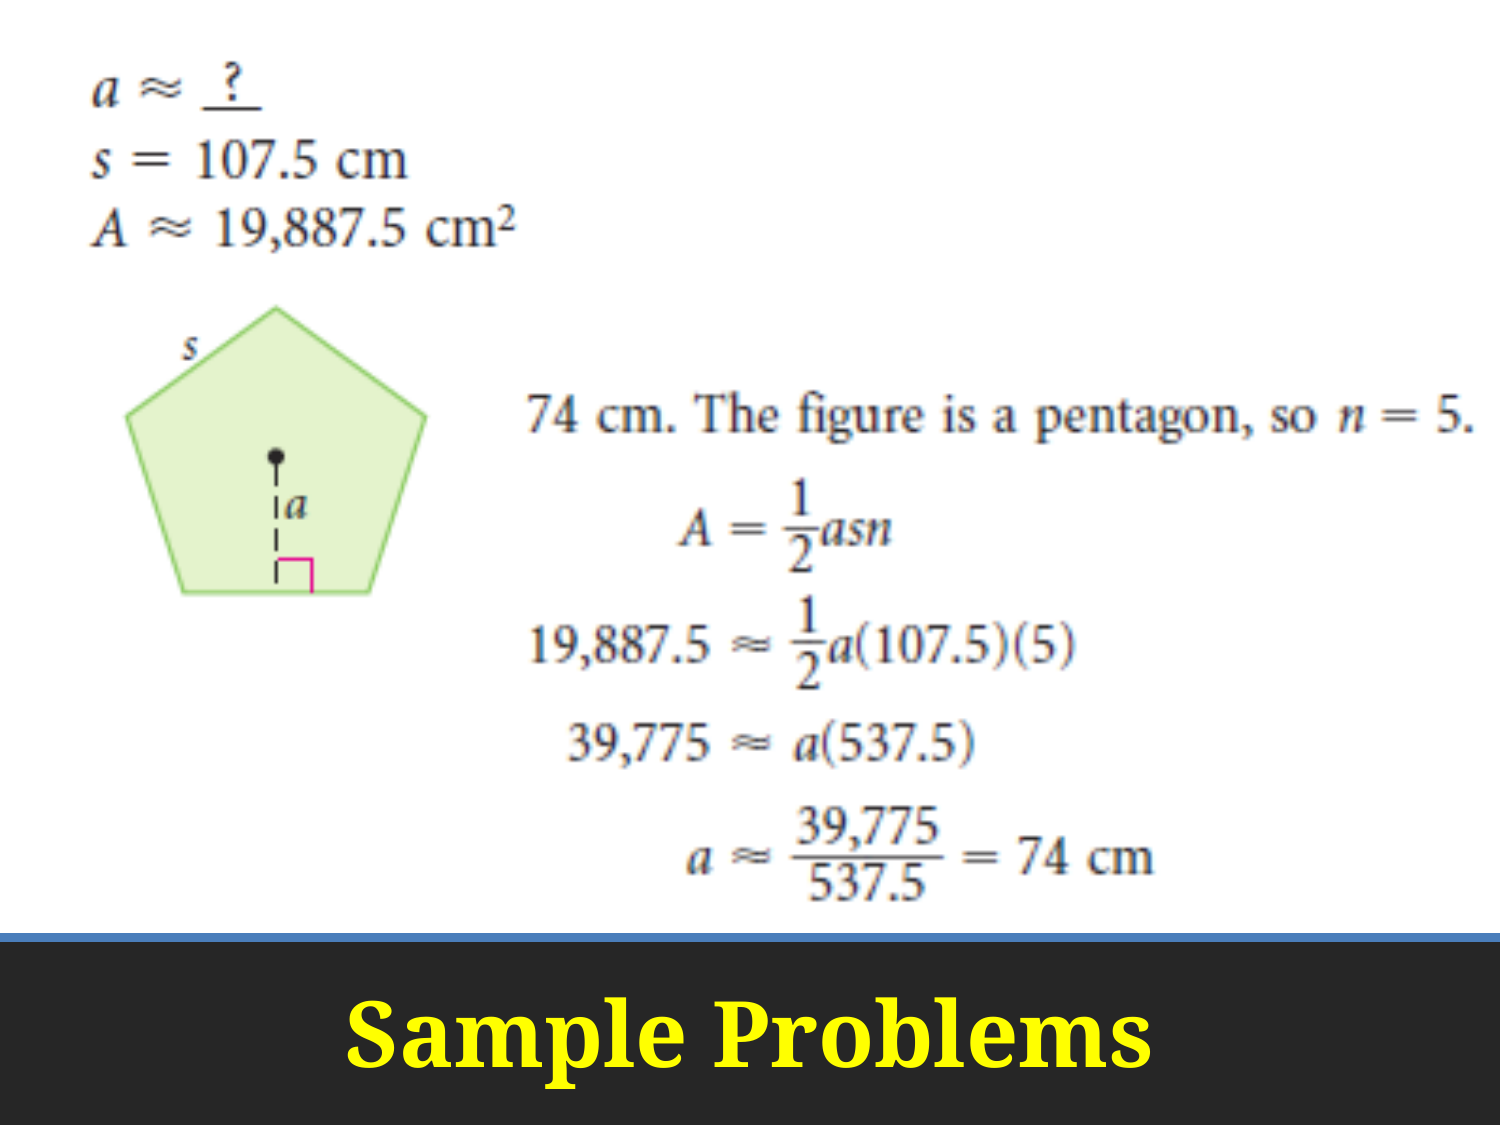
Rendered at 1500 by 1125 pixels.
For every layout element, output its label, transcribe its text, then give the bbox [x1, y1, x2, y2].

title Sample Problems [37, 937, 1463, 1125]
picture [74, 37, 1500, 921]
